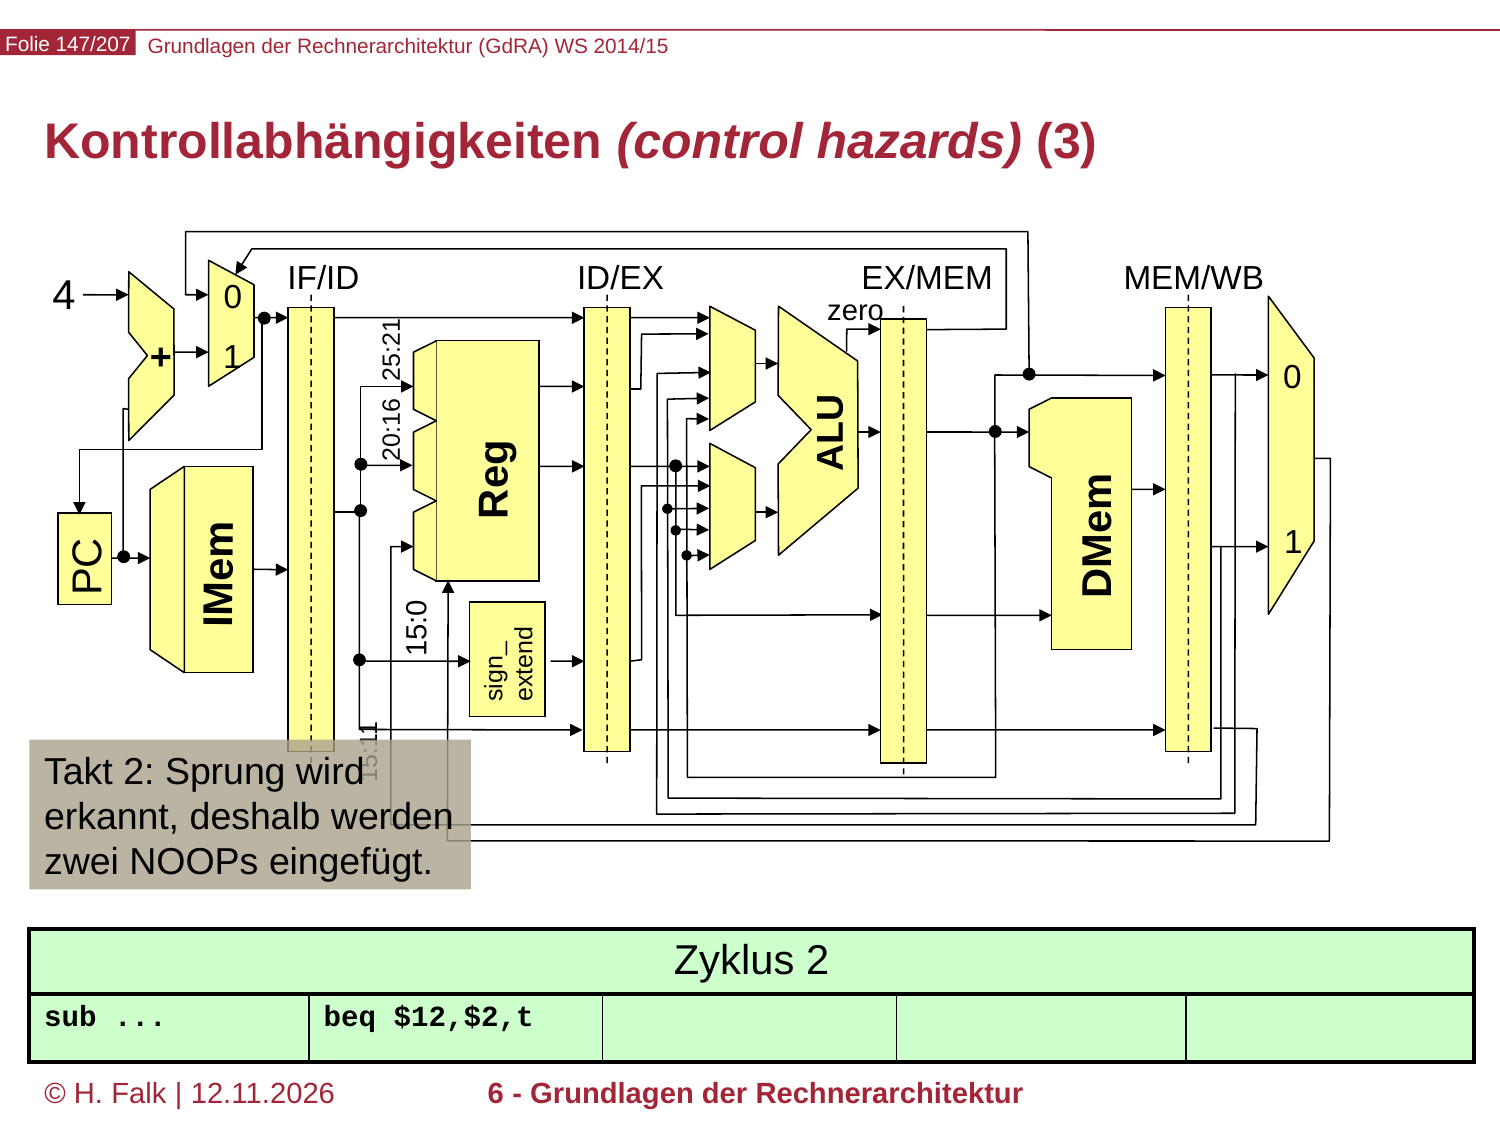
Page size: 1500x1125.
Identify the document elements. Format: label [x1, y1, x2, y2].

slide_number [29, 1066, 301, 1125]
text_box [29, 231, 1338, 890]
title [29, 90, 1471, 198]
footer [301, 1066, 1211, 1125]
table_cell [1187, 996, 1472, 1060]
table_cell [603, 996, 896, 1060]
table_cell [310, 996, 602, 1060]
table_cell [31, 996, 308, 1060]
table_cell [897, 996, 1185, 1060]
table_header [31, 931, 1472, 992]
